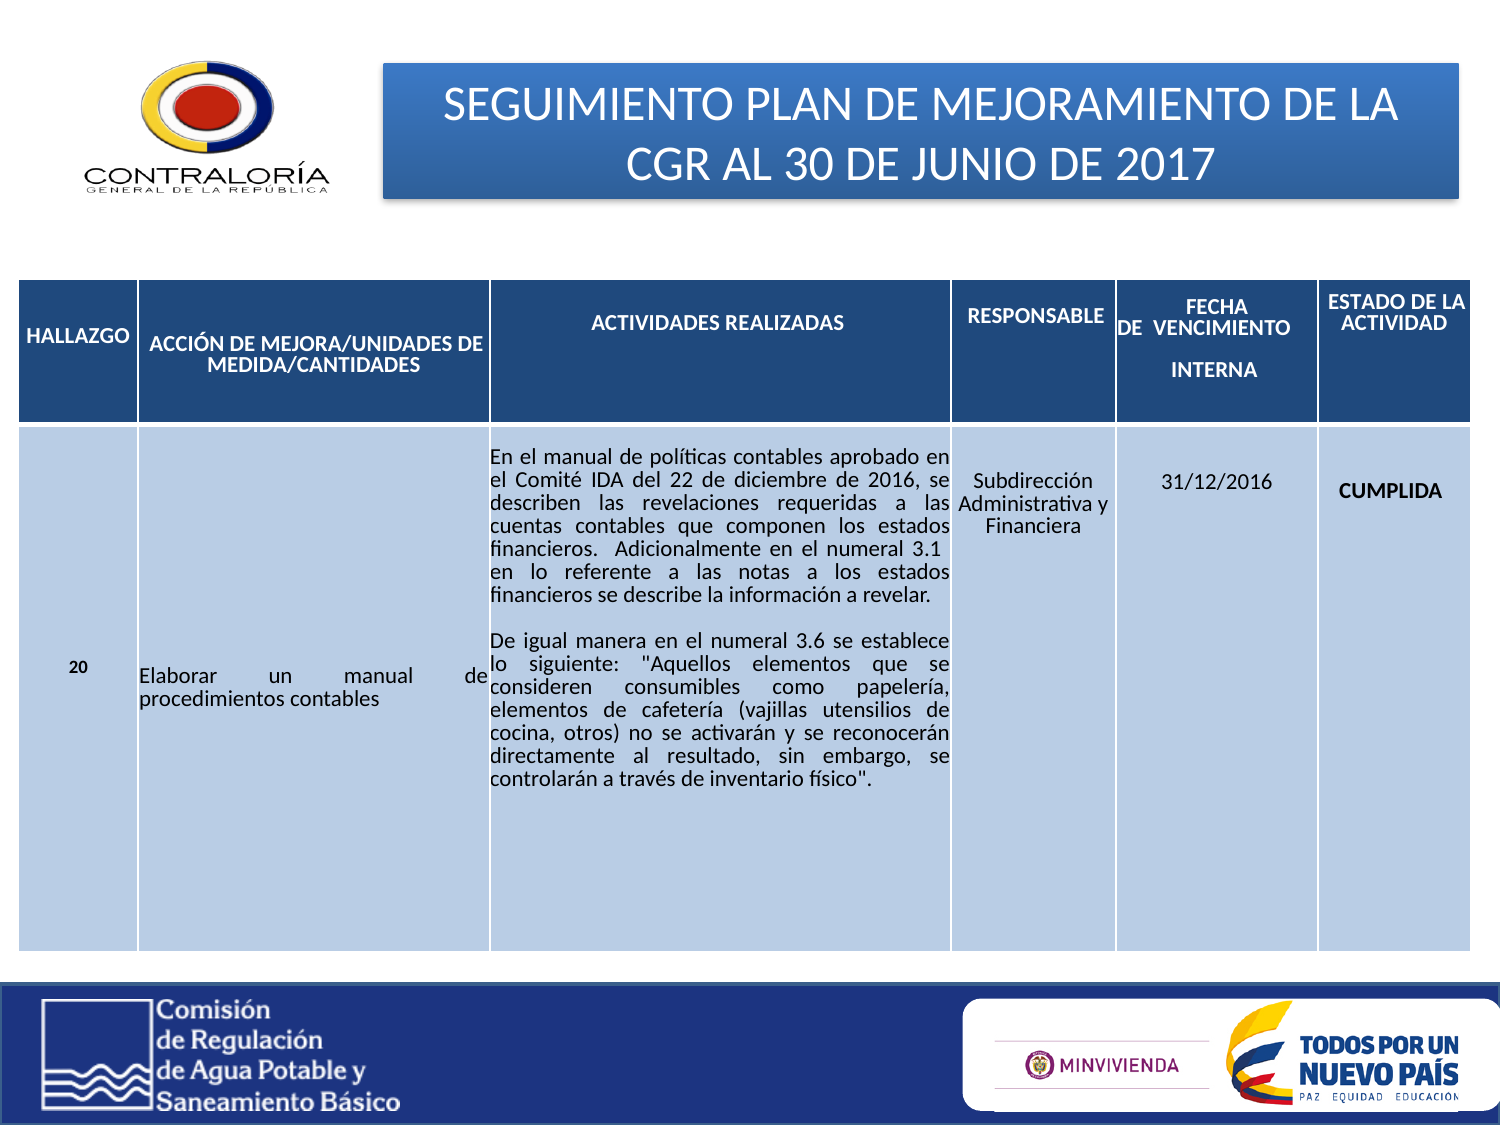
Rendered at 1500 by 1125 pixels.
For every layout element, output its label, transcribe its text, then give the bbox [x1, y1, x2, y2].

table_cell Elaborar un manual de procedimientos contables [139, 427, 489, 951]
picture [994, 999, 1459, 1112]
picture [76, 51, 337, 200]
table_cell CUMPLIDA [1319, 427, 1470, 951]
picture [41, 999, 400, 1111]
table_cell 31/12/2016 [1117, 427, 1317, 951]
table_header FECHA DE VENCIMIENTO INTERNA [1117, 280, 1317, 422]
table_header HALLAZGO [19, 280, 137, 422]
table_header ESTADO DE LA ACTIVIDAD [1319, 280, 1470, 422]
table_header ACTIVIDADES REALIZADAS [491, 280, 950, 422]
table_cell 20 [19, 427, 137, 951]
table_header RESPONSABLE [952, 280, 1115, 422]
table_cell En el manual de políticas contables aprobado en el Comité IDA del 22 de diciembre de 2016, se describen las revelaciones requeridas a las cuentas contables que componen los estados financieros. Adicionalmente en el numeral 3.1 en lo referente a las notas a los estados financieros se describe la información a revelar. De igual manera en el numeral 3.6 se establece lo siguiente: "Aquellos elementos que se consideren consumibles como papelería, elementos de cafetería (vajillas utensilios de cocina, otros) no se activarán y se reconocerán directamente al resultado, sin embargo, se controlarán a través de inventario físico". [491, 427, 950, 951]
table_header ACCIÓN DE MEJORA/UNIDADES DE MEDIDA/CANTIDADES [139, 280, 489, 422]
text_box SEGUIMIENTO PLAN DE MEJORAMIENTO DE LA CGR AL 30 DE JUNIO DE 2017 [383, 63, 1459, 199]
table_cell Subdirección Administrativa y Financiera [952, 427, 1115, 951]
